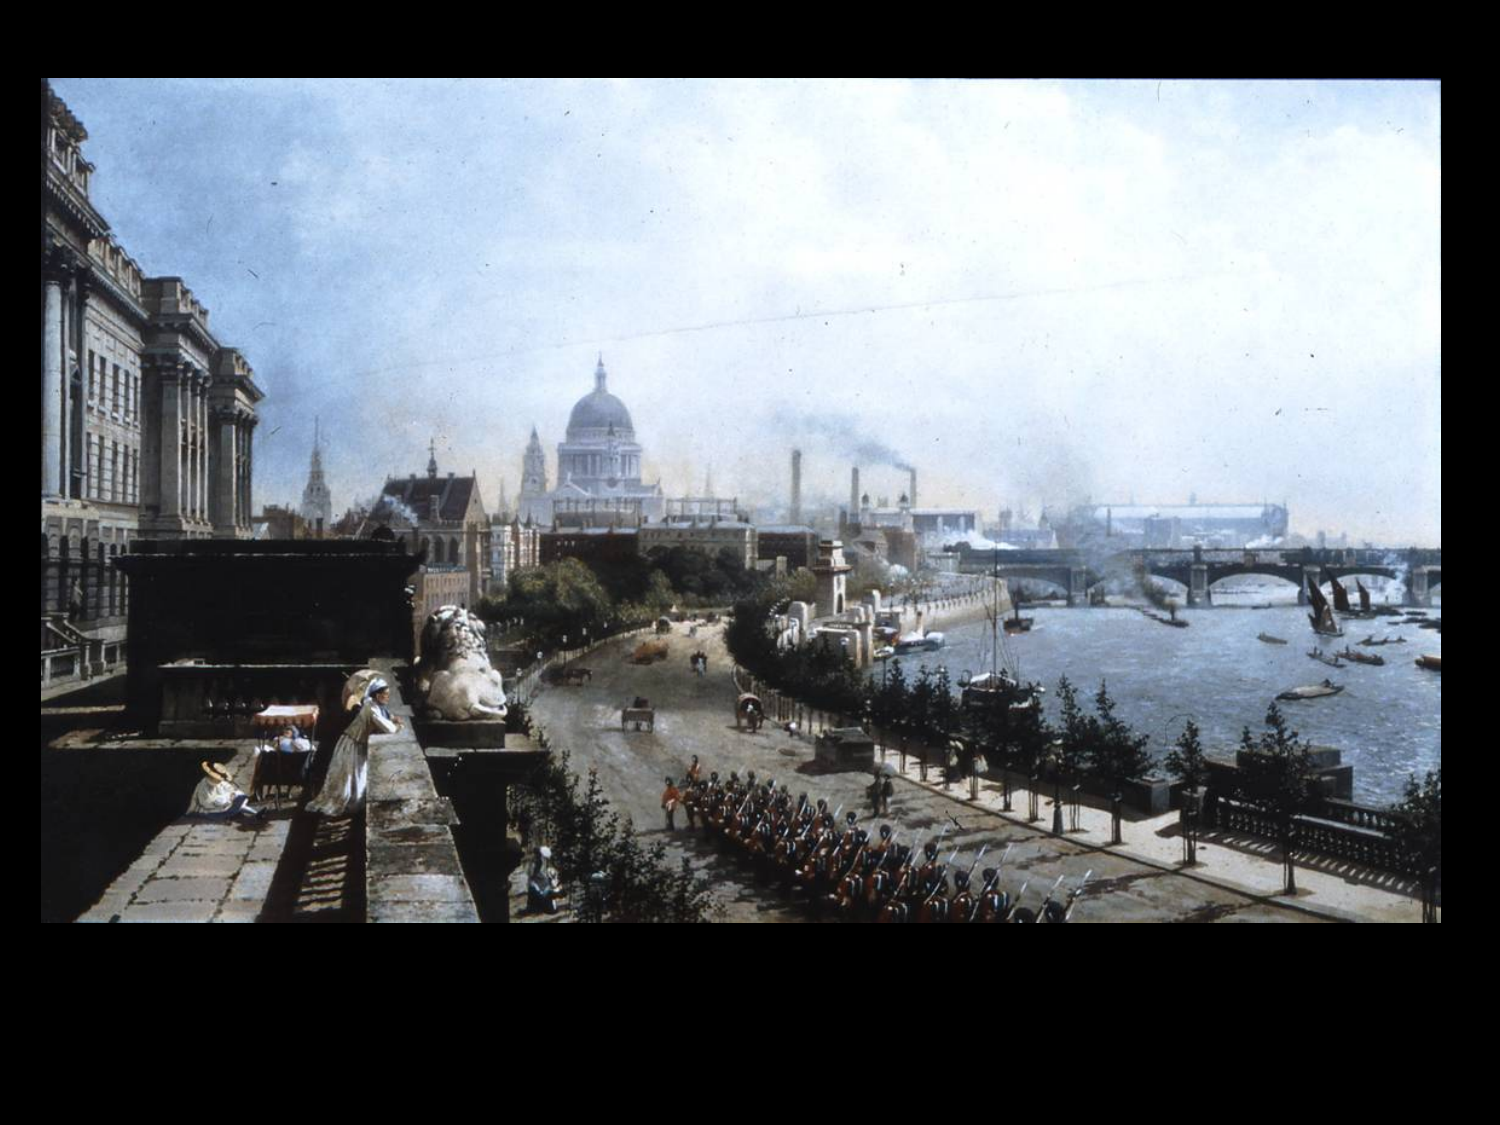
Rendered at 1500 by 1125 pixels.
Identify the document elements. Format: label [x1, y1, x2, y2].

picture [40, 77, 1441, 924]
